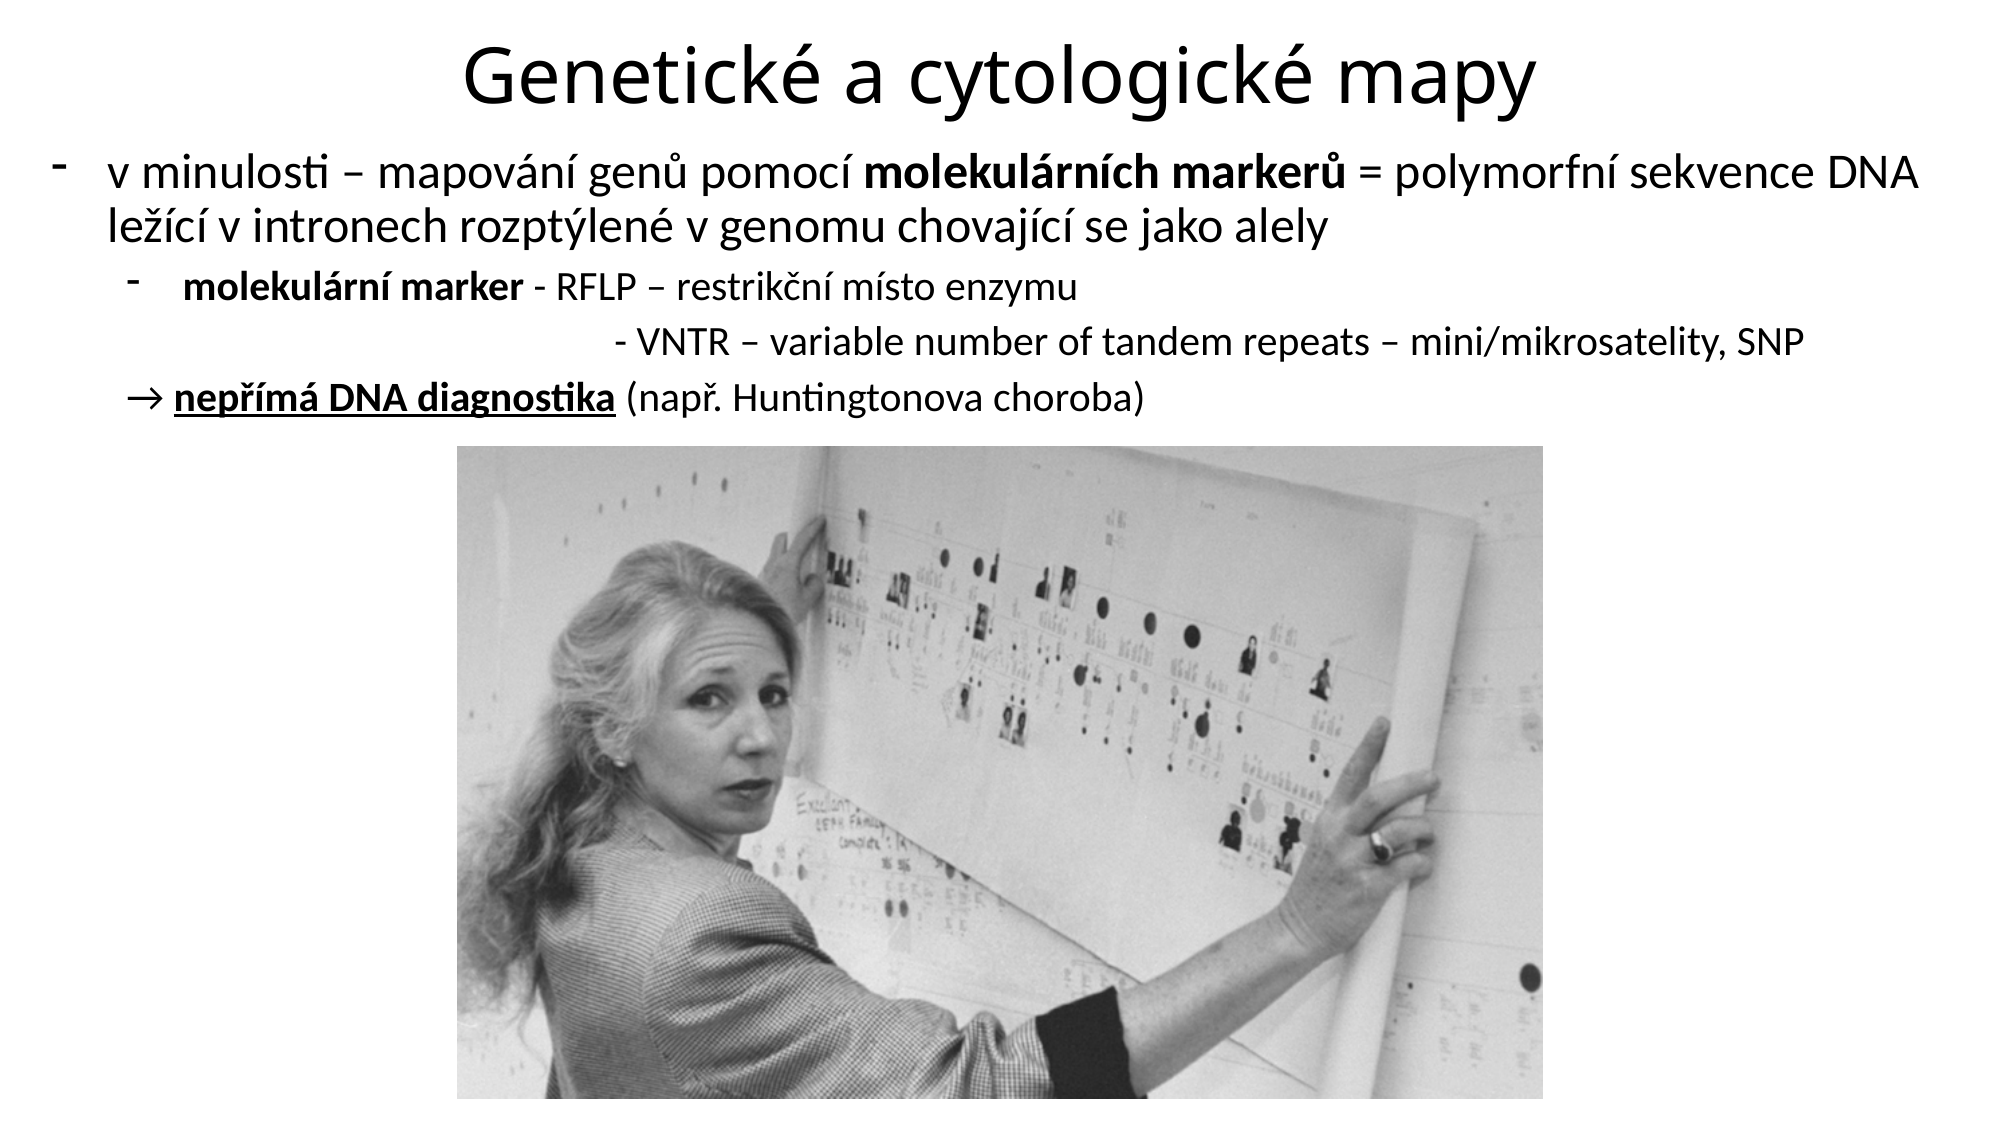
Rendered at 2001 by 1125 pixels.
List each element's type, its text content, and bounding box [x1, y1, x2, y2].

subtitle v minulosti – mapování genů pomocí molekulárních markerů = polymorfní sekvence DNA ležící v intronech rozptýlené v genomu chovající se jako alely molekulární marker - RFLP – restrikční místo enzymu - VNTR – variable number of tandem repeats – mini/mikrosatelity, SNP → nepřímá DNA diagnostika (např. Huntingtonova choroba) [36, 138, 1936, 863]
picture [456, 446, 1543, 1099]
title Genetické a cytologické mapy [249, 26, 1750, 129]
